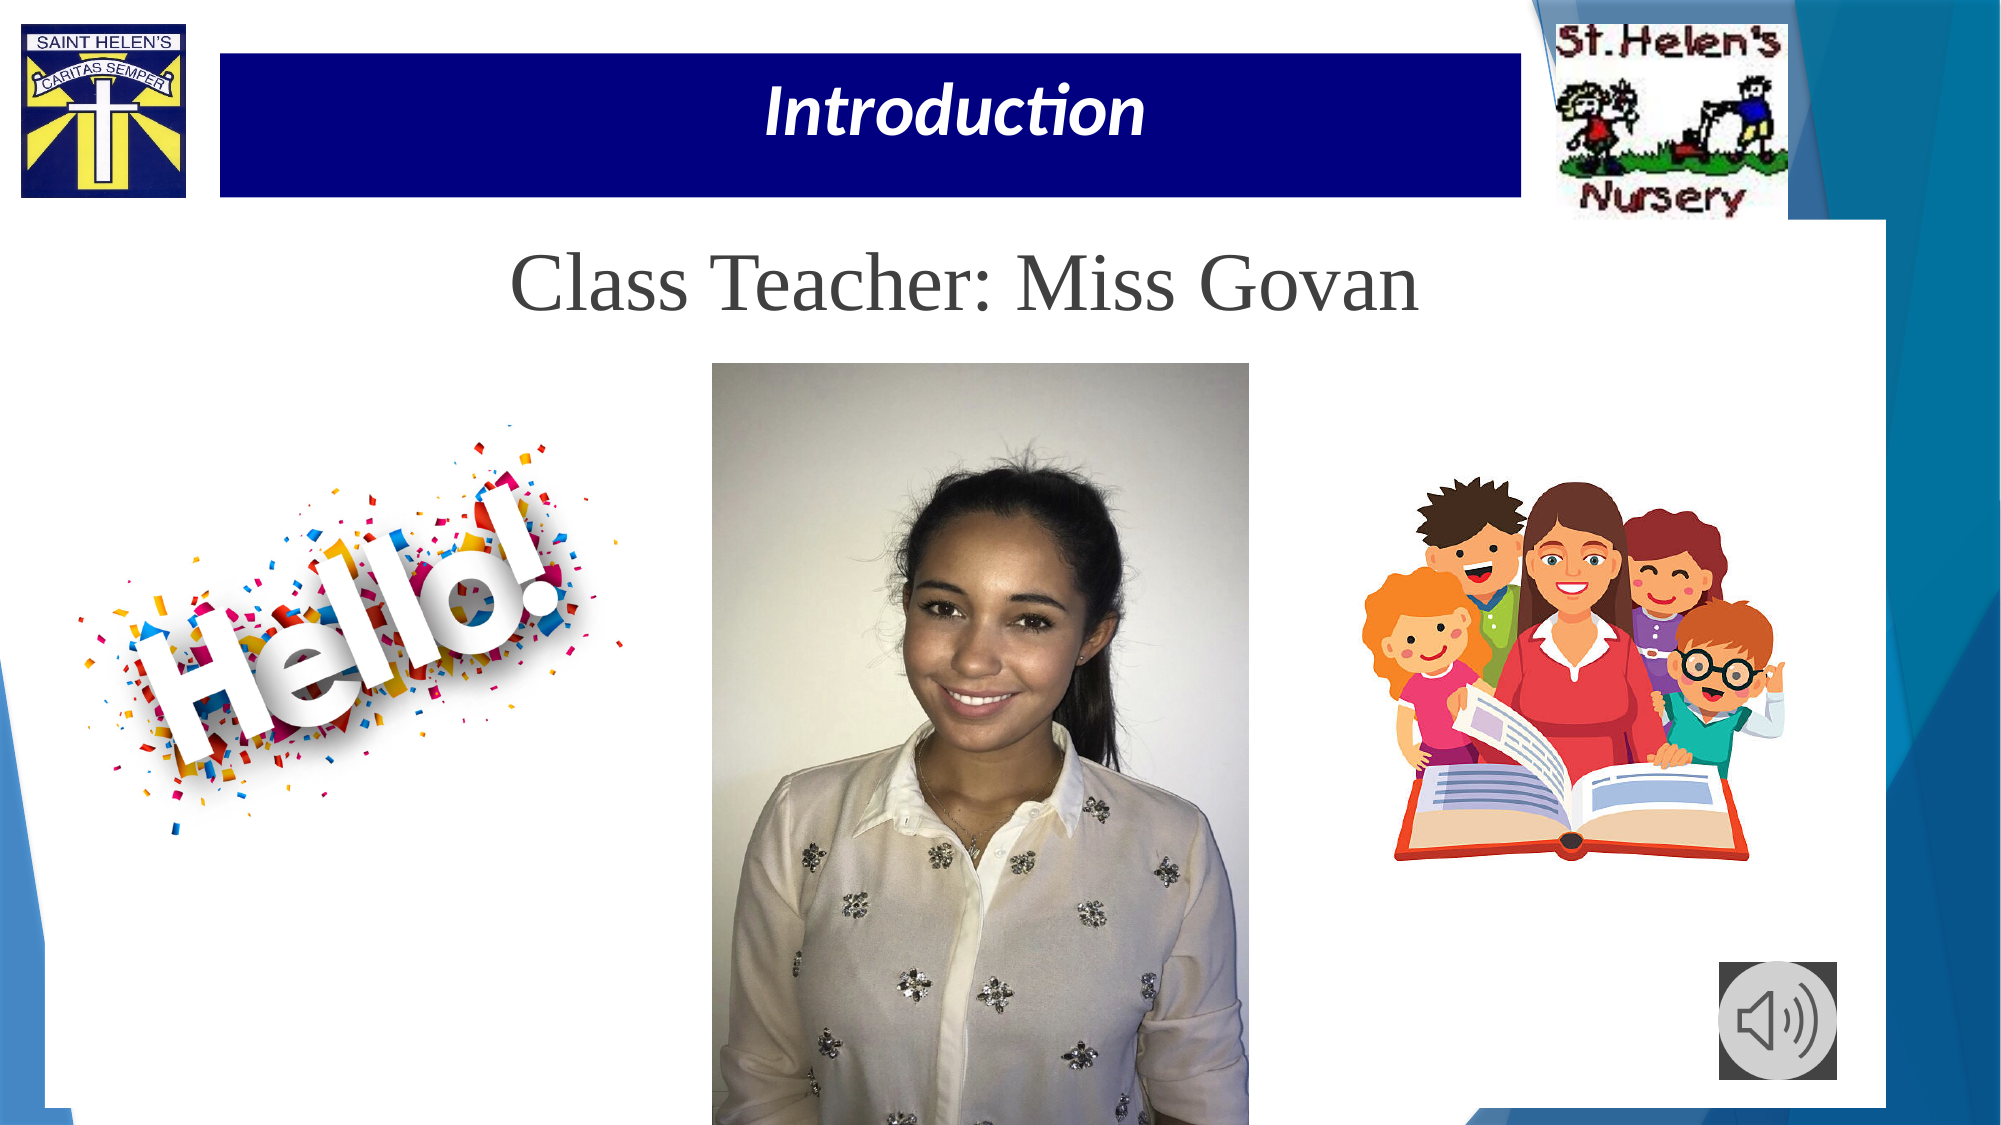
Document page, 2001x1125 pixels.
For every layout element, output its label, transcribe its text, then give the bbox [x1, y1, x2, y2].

text_box Introduction [220, 53, 1522, 198]
picture [22, 352, 674, 894]
picture [1555, 23, 1789, 221]
picture [711, 363, 1249, 1125]
picture [1717, 960, 1839, 1082]
picture [1318, 408, 1829, 917]
picture [20, 24, 186, 198]
list Class Teacher: Miss Govan [44, 219, 1886, 1108]
